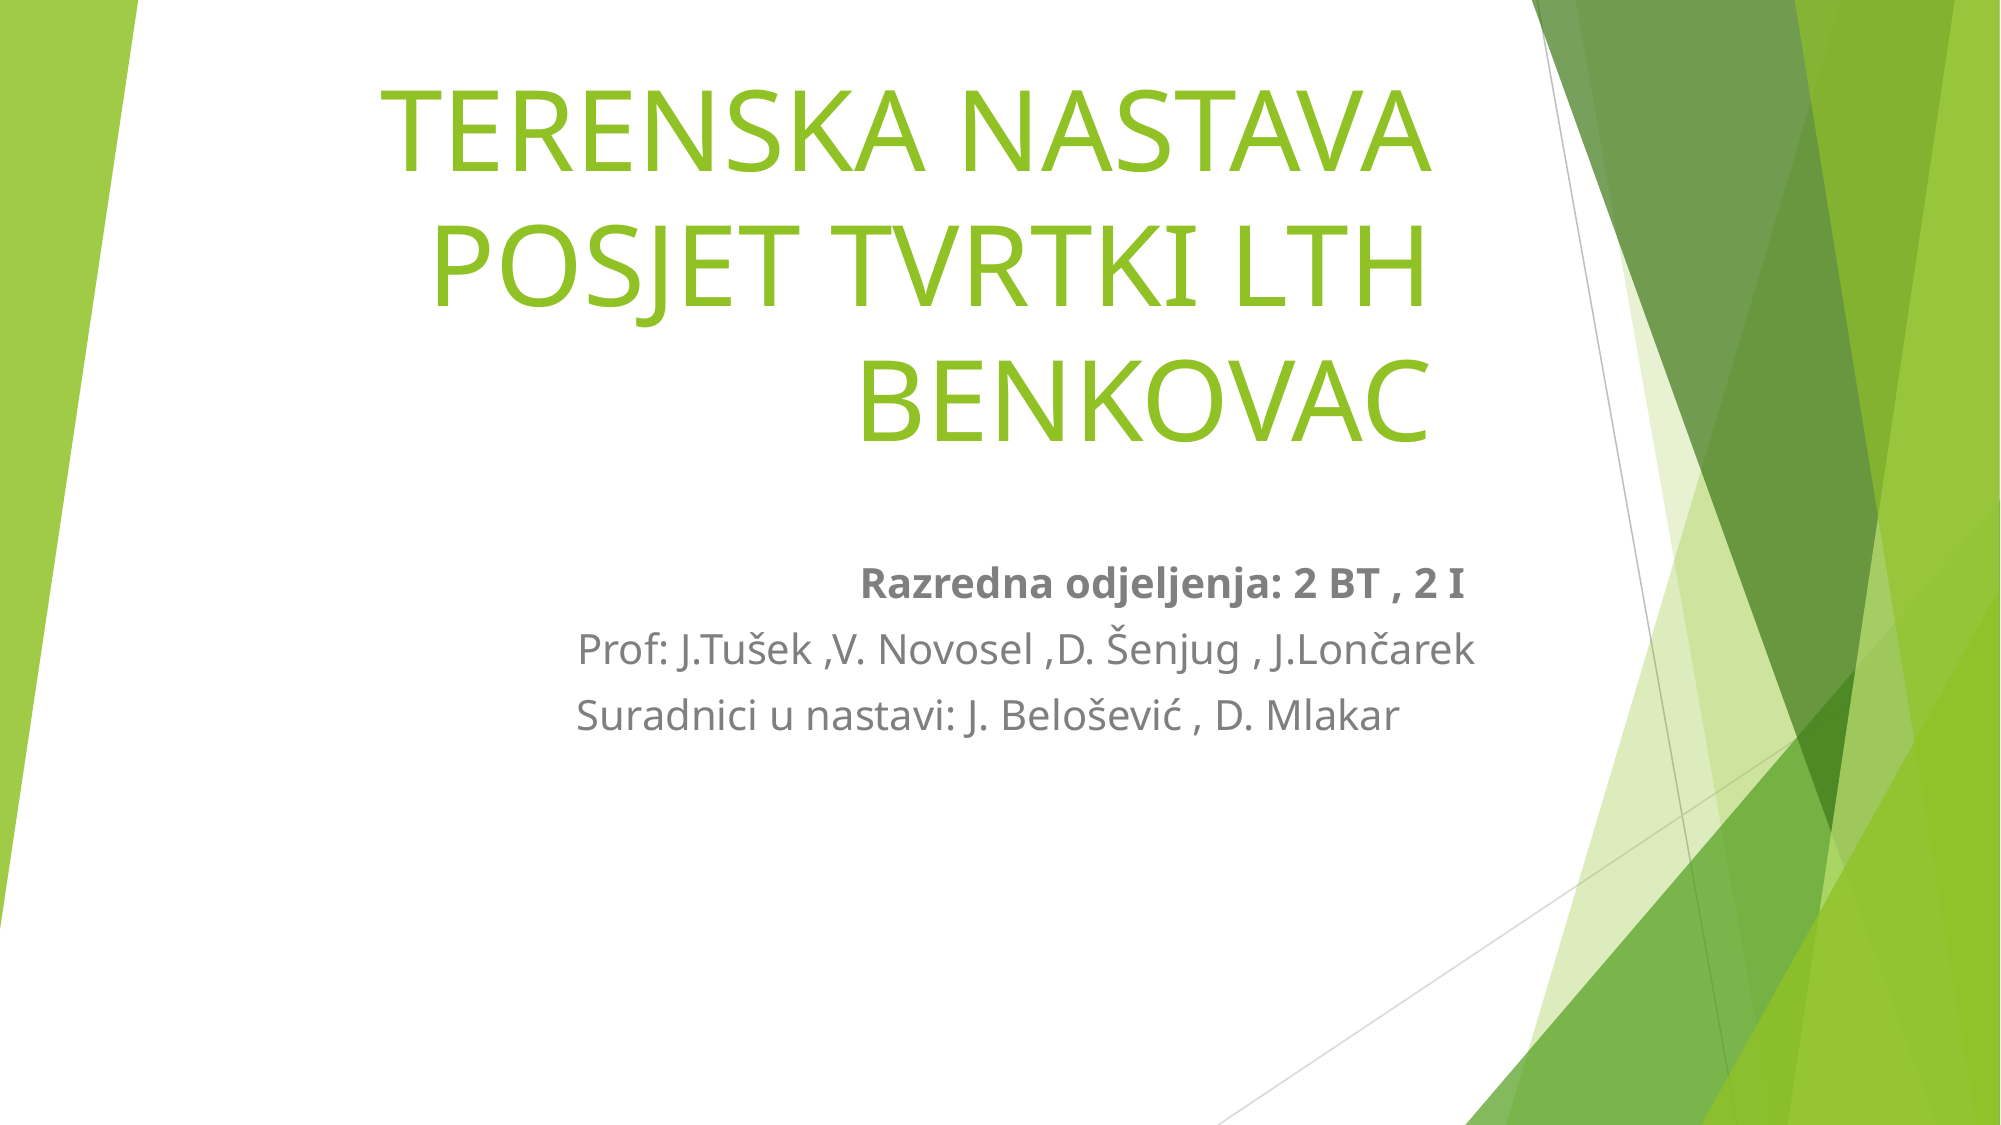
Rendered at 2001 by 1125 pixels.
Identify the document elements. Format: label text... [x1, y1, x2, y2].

subtitle Razredna odjeljenja: 2 BT , 2 I Prof: J.Tušek ,V. Novosel ,D. Šenjug , J.Lončarek Suradnici u nastavi: J. Belošević , D. Mlakar [238, 555, 1513, 797]
title TERENSKA NASTAVA POSJET TVRTKI LTH BENKOVAC [173, 219, 1448, 607]
